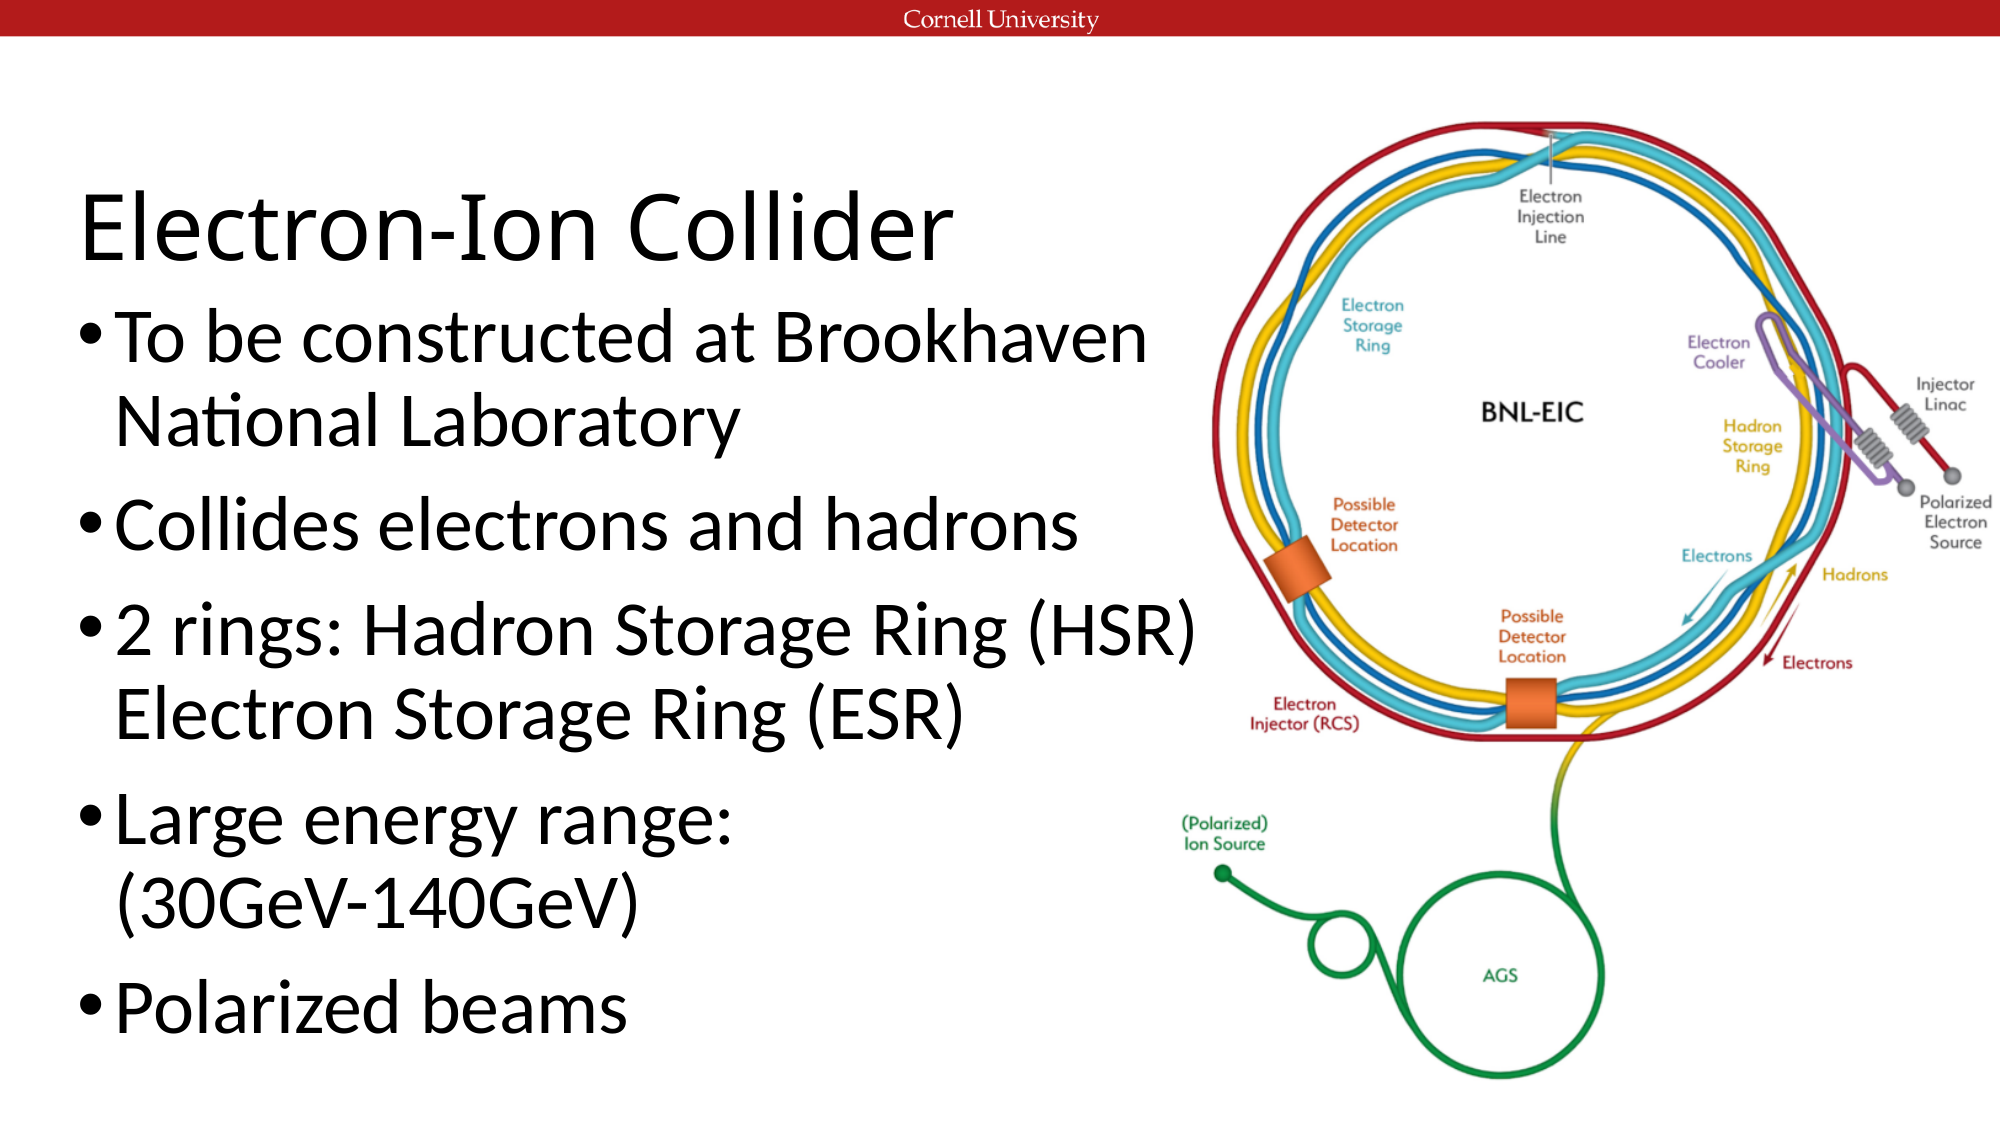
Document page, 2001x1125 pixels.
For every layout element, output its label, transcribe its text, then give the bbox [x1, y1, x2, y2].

title Electron-Ion Collider [62, 174, 1136, 287]
list To be constructed at Brookhaven National Laboratory Collides electrons and hadrons 2 rings: Hadron Storage Ring (HSR) Electron Storage Ring (ESR) Large energy range: (30GeV-140GeV) Polarized beams [62, 287, 1136, 761]
picture [1136, 119, 2000, 1084]
picture [897, 0, 1099, 57]
